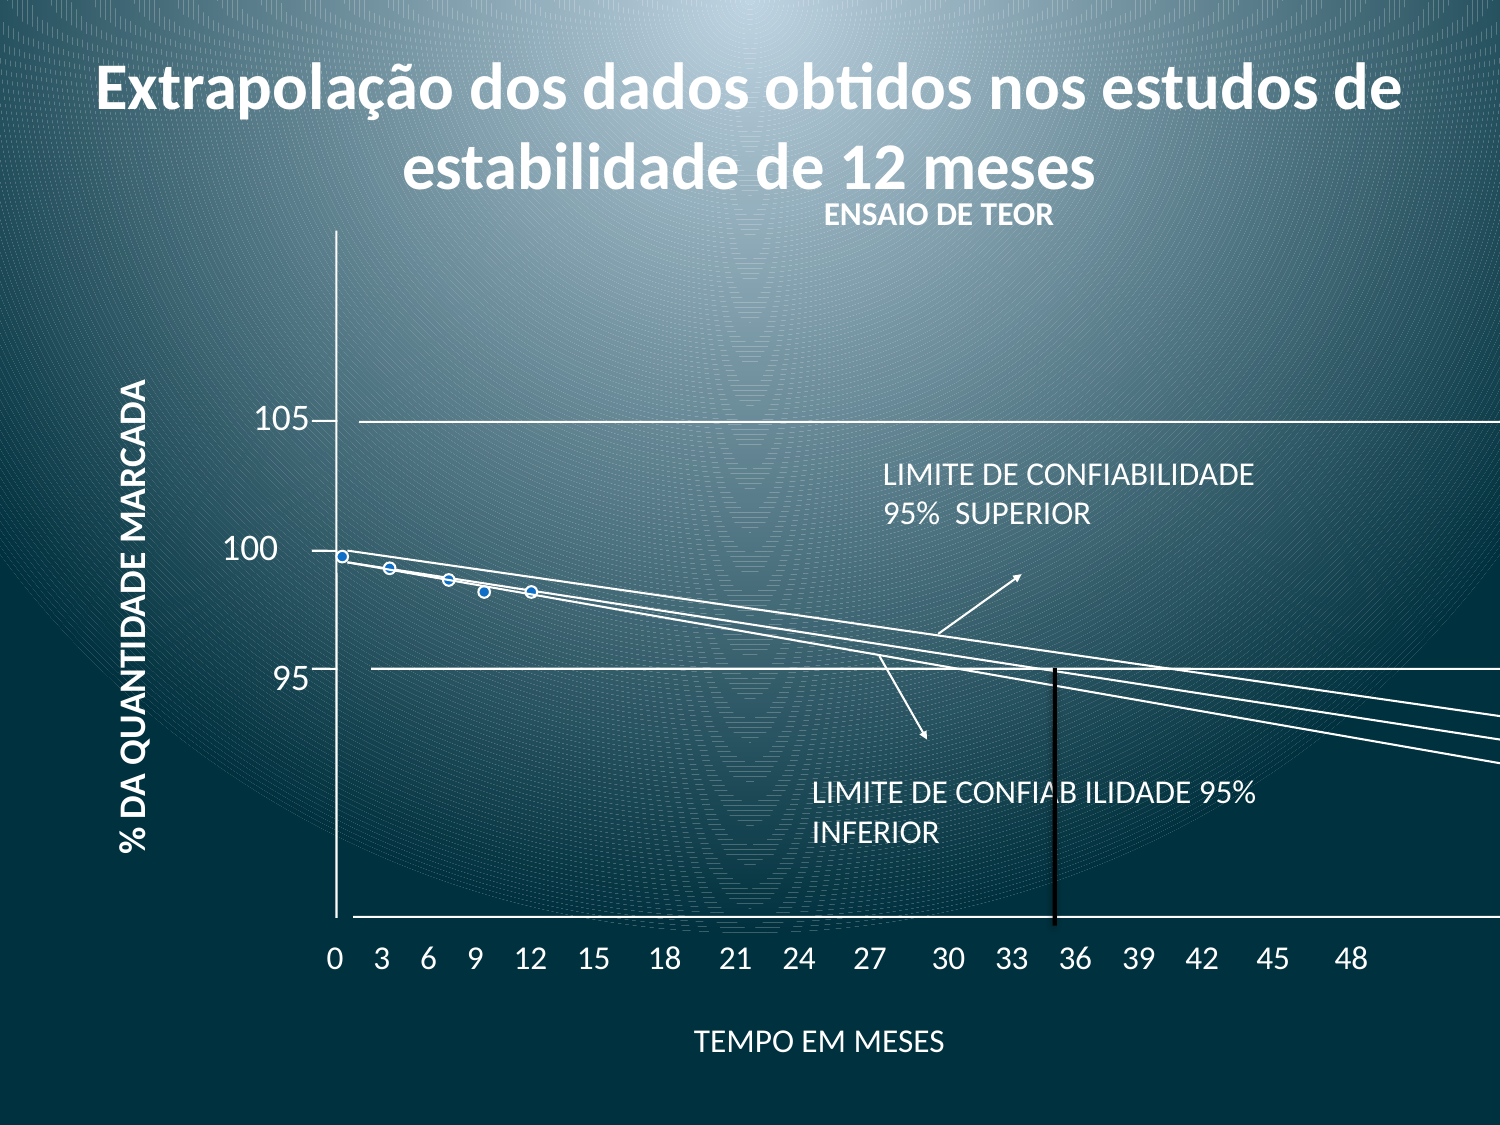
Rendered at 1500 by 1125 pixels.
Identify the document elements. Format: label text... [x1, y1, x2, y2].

text_box [879, 656, 928, 740]
text_box [938, 574, 1022, 634]
text_box ENSAIO DE TEOR [809, 210, 1365, 240]
text_box 95 [194, 645, 325, 705]
text_box [383, 562, 396, 575]
text_box LIMITE DE CONFIABILIDADE 95% SUPERIOR [868, 444, 1282, 539]
text_box [442, 574, 455, 586]
text_box 0 3 6 9 12 15 18 21 24 27 30 33 36 39 42 45 48 [289, 928, 1453, 984]
text_box 105 [171, 385, 325, 446]
text_box [478, 586, 491, 598]
text_box TEMPO EM MESES [679, 1011, 1412, 1067]
text_box LIMITE DE CONFIAB ILIDADE 95% INFERIOR [1060, 763, 1329, 858]
text_box 100 [206, 515, 349, 576]
text_box LIMITE DE CONFIAB ILIDADE 95% INFERIOR [797, 763, 1047, 858]
text_box [525, 586, 538, 598]
text_box Extrapolação dos dados obtidos nos estudos de estabilidade de 12 meses [0, 35, 1500, 210]
text_box [336, 550, 349, 563]
text_box % DA QUANTIDADE MARCADA [100, 243, 160, 870]
